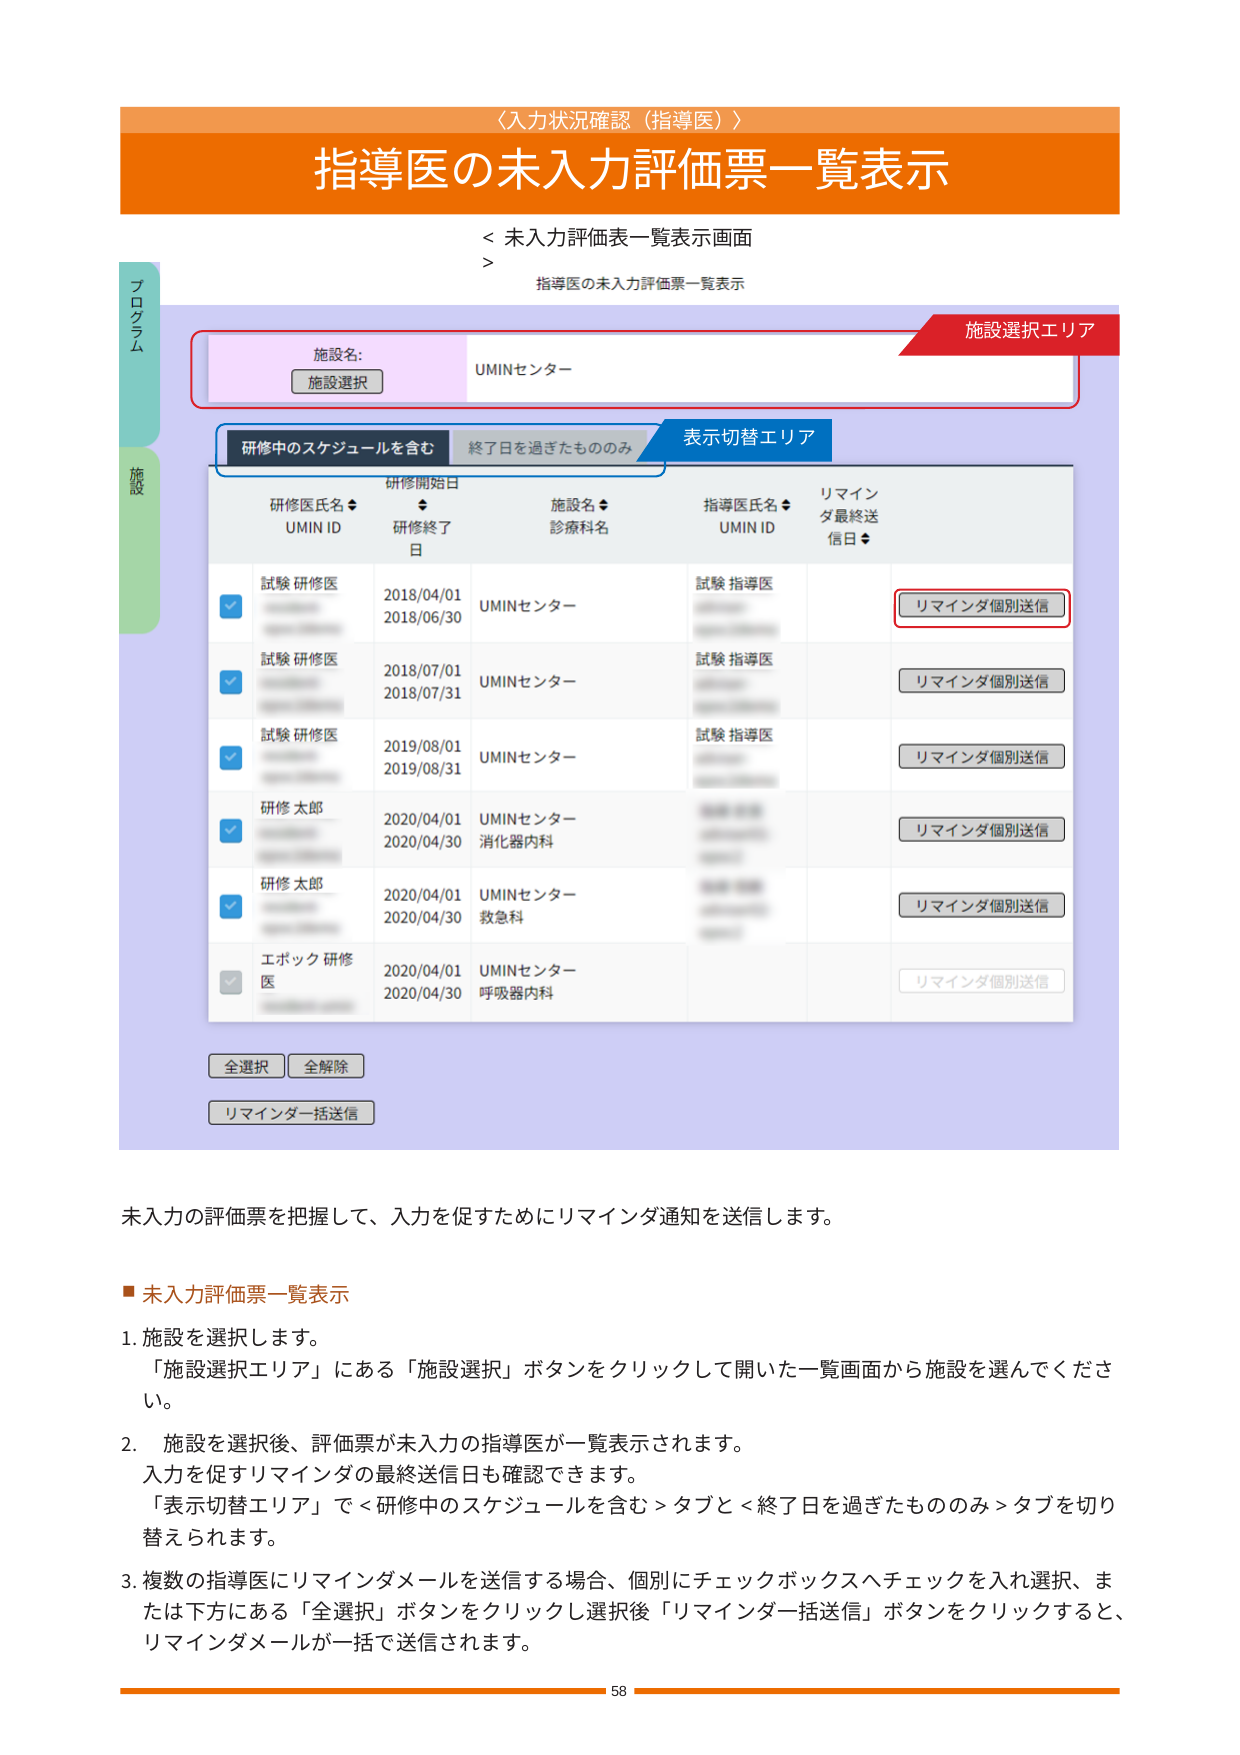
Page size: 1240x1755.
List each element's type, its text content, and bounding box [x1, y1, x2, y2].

text_box 〈入力状況確認（指導医）〉 [120, 106, 1120, 134]
picture [119, 262, 1120, 1151]
text_box < 未入力評価表一覧表示画面 > [480, 222, 760, 261]
slide_number 58 [604, 1681, 636, 1755]
text_box [120, 134, 1120, 215]
text_box 未入力の評価票を把握して、入力を促すためにリマインダ通知を送信します。 未入力評価票一覧表示 施設を選択します。 「施設選択エリア」にある「施設選択」ボタンをクリックして開いた一覧画面から施設を選んでください。 施設を選択後、評価票が未入力の指導医が一覧表示されます。 入力を促すリマインダの最終送信日も確認できます。 「表示切替エリア」で<研修中のスケジュールを含む>タブと<終了日を過ぎたもののみ>タブを切り替えられます。 複数の指導医にリマインダメールを送信する場合、個別にチェックボックスへチェックを入れ選択、または下方にある「全選択」ボタンをクリックし選択後「リマインダ一括送信」ボタンをクリックすると、リマインダメールが一括で送信されます。 [119, 1189, 1132, 1655]
text_box 指導医の未入力評価票一覧表示 [246, 134, 997, 196]
